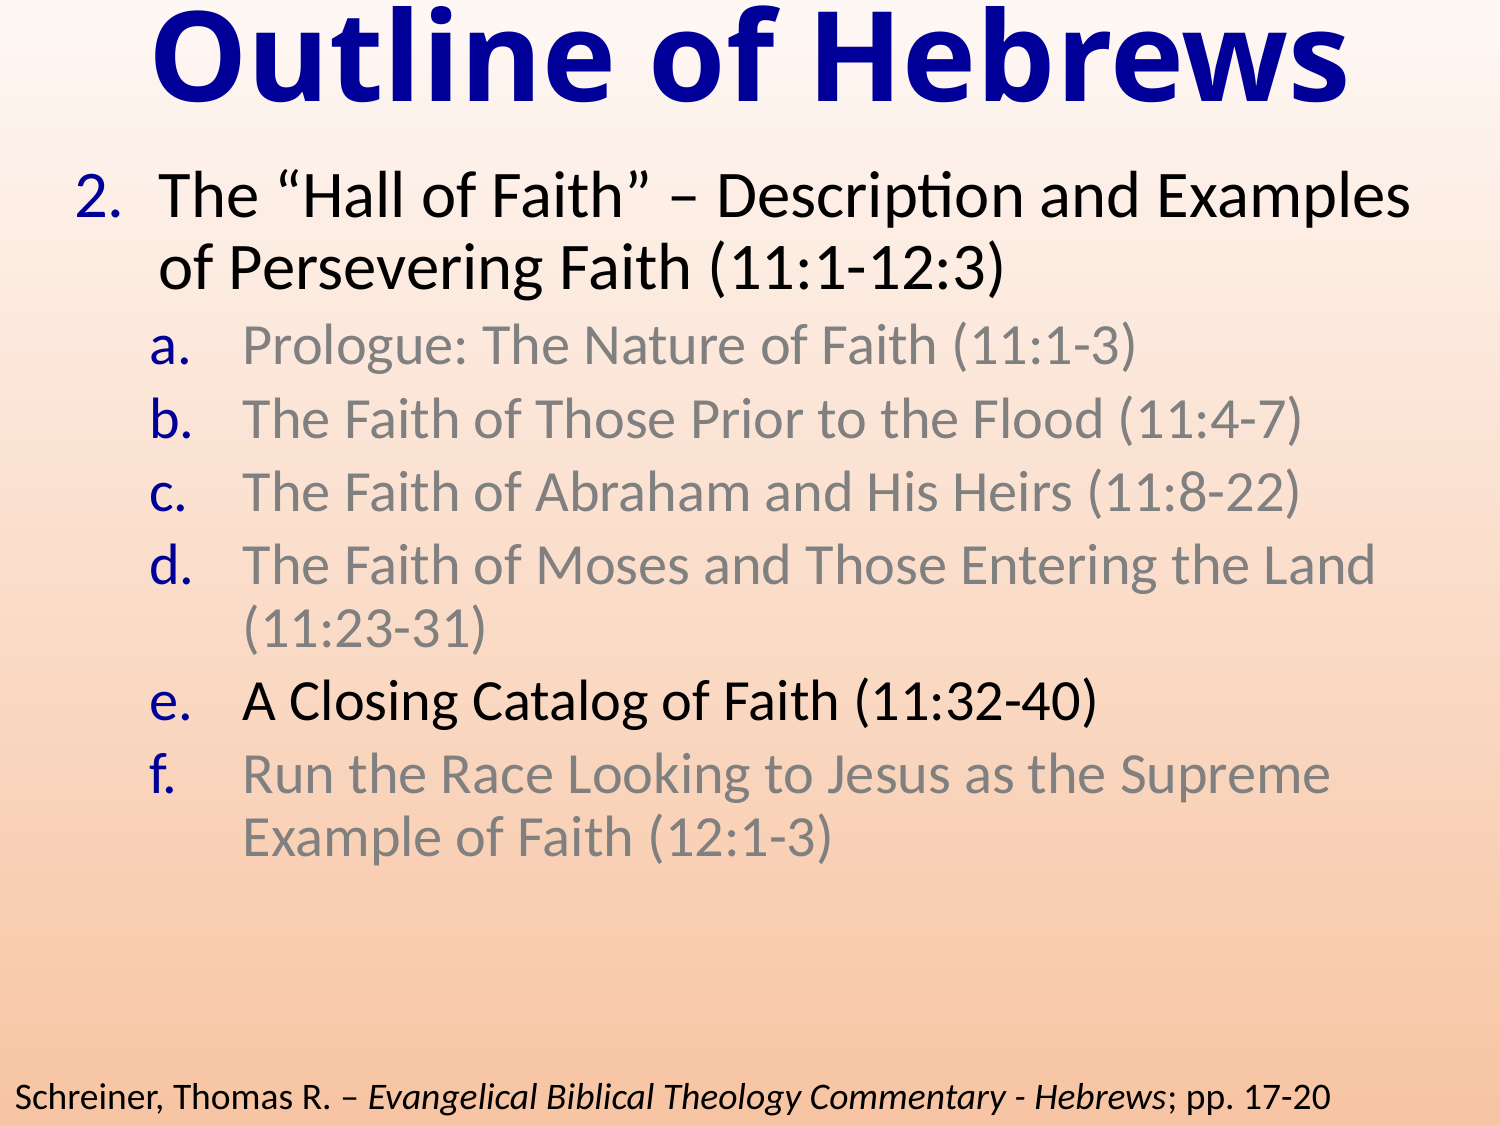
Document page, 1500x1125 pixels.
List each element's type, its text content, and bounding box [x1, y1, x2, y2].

list The “Hall of Faith” – Description and Examples of Persevering Faith (11:1-12:3) Prologue: The Nature of Faith (11:1-3) The Faith of Those Prior to the Flood (11:4-7) The Faith of Abraham and His Heirs (11:8-22) The Faith of Moses and Those Entering the Land (11:23-31) A Closing Catalog of Faith (11:32-40) Run the Race Looking to Jesus as the Supreme Example of Faith (12:1-3) [59, 152, 1437, 1054]
text_box Schreiner, Thomas R. – Evangelical Biblical Theology Commentary - Hebrews; pp. 17-20 [0, 1064, 1496, 1125]
title Outline of Hebrews [0, 0, 1500, 123]
